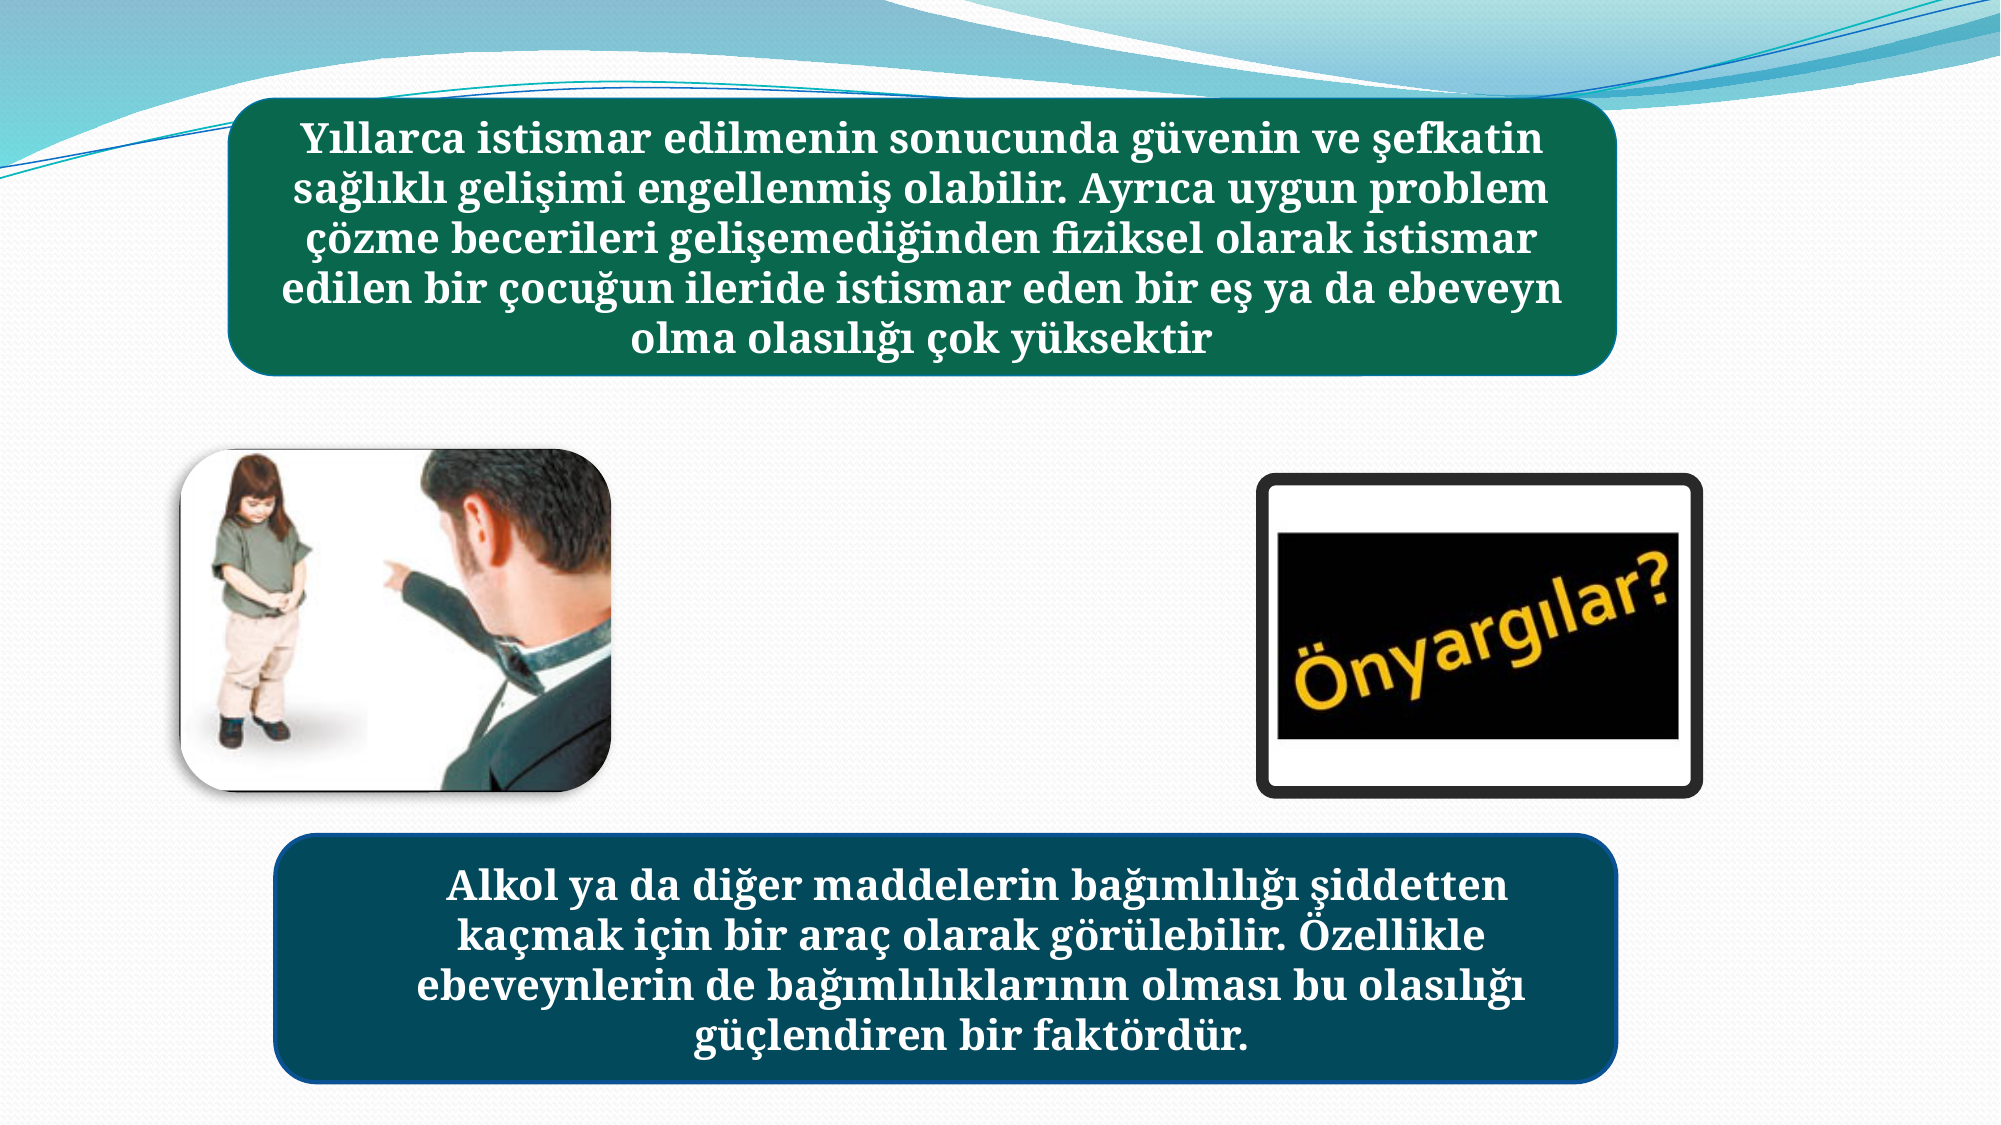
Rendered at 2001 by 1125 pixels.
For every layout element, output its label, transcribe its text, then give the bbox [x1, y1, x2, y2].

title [179, 448, 612, 793]
text_box Alkol ya da diğer maddelerin bağımlılığı şiddetten kaçmak için bir araç olarak görülebilir. Özellikle ebeveynlerin de bağımlılıklarının olması bu olasılığı güçlendiren bir faktördür. [273, 832, 1619, 1085]
picture [1262, 478, 1698, 793]
text_box Yıllarca istismar edilmenin sonucunda güvenin ve şefkatin sağlıklı gelişimi engellenmiş olabilir. Ayrıca uygun problem çözme becerileri gelişemediğinden fiziksel olarak istismar edilen bir çocuğun ileride istismar eden bir eş ya da ebeveyn olma olasılığı çok yüksektir [227, 97, 1618, 377]
